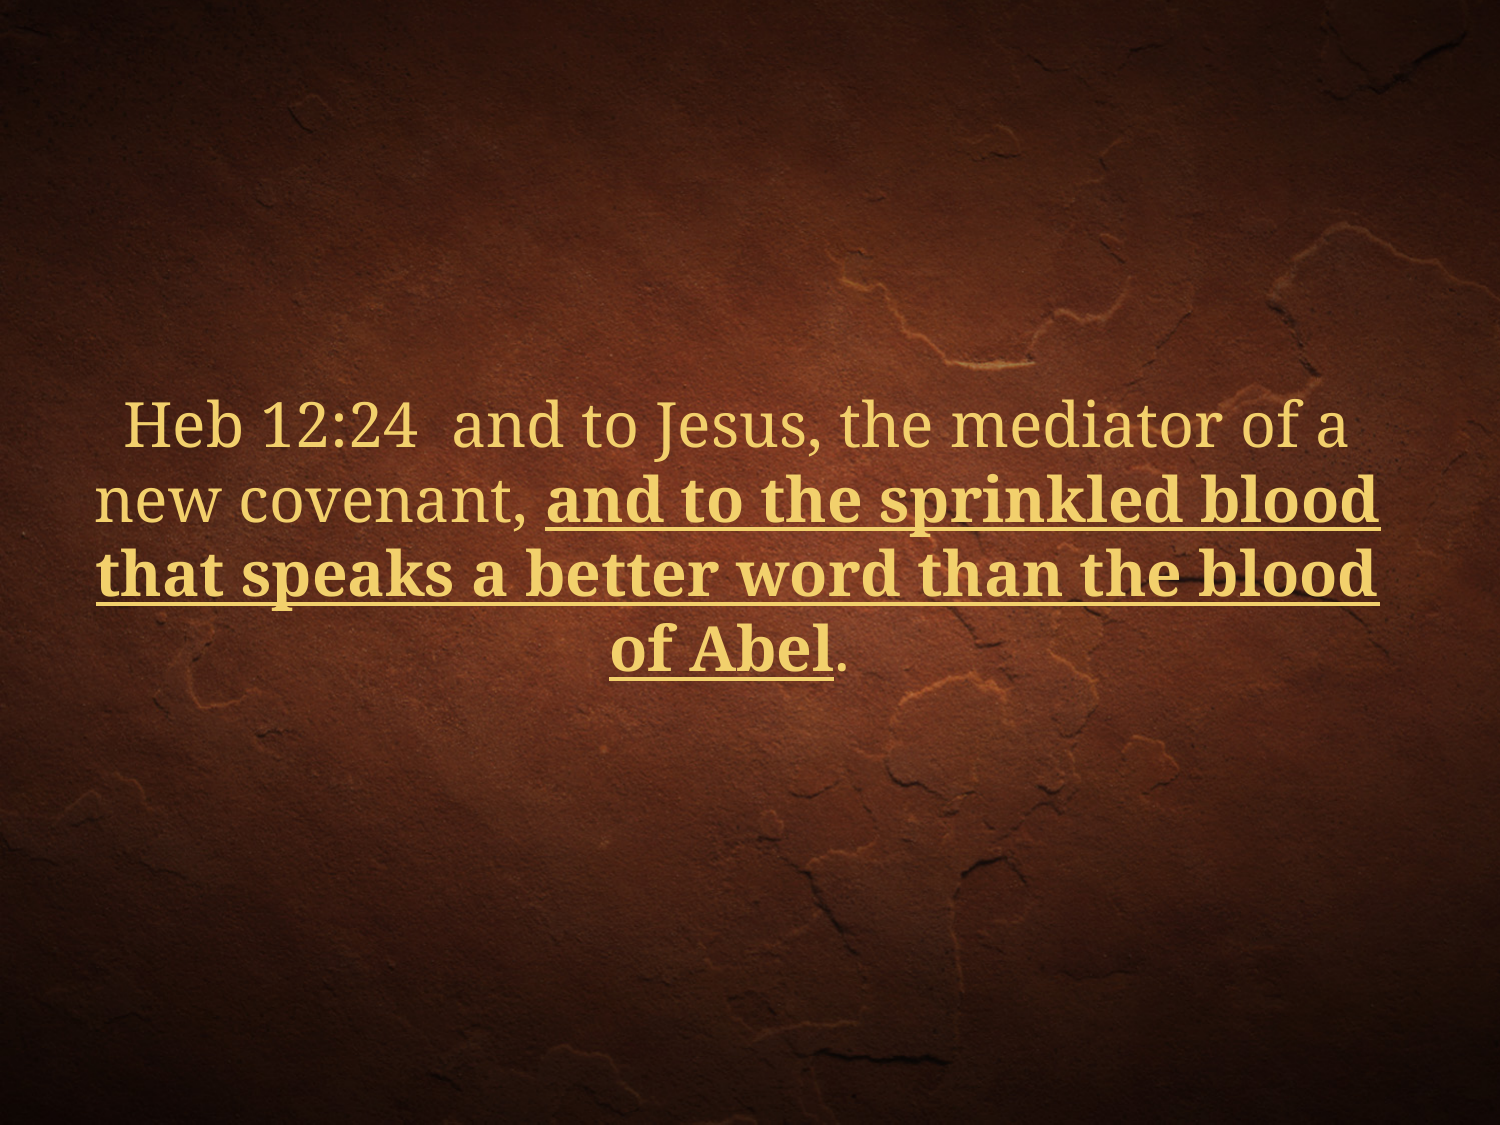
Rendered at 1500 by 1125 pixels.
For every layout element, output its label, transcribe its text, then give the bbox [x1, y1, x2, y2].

picture [0, 0, 1500, 1125]
list Heb 12:24 and to Jesus, the mediator of a new covenant, and to the sprinkled blood that speaks a better word than the blood of Abel. [75, 173, 1400, 896]
